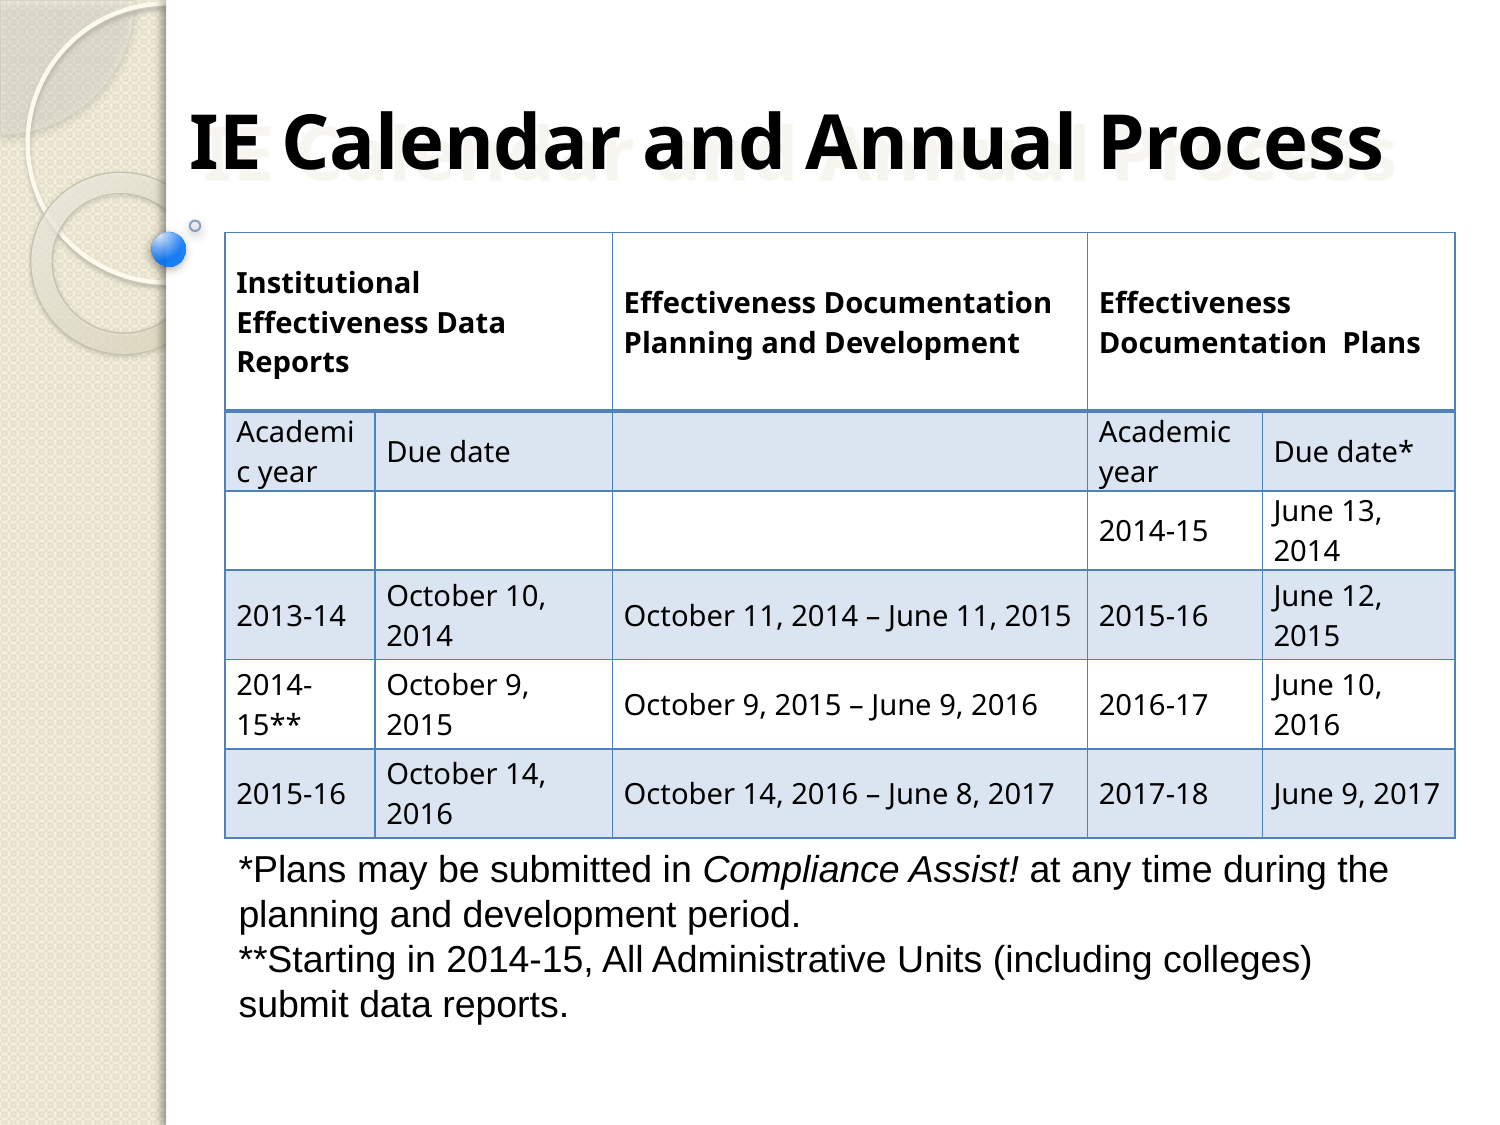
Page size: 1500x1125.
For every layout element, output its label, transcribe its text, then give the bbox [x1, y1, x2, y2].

table_cell Academic year [1088, 413, 1262, 490]
table_cell [613, 413, 1087, 490]
table_cell Due date* [1263, 413, 1454, 490]
table_cell 2013-14 [226, 571, 374, 659]
table_header Effectiveness Documentation Planning and Development [613, 233, 1087, 409]
table_cell October 11, 2014 – June 11, 2015 [613, 571, 1087, 659]
table_cell June 9, 2017 [1263, 750, 1454, 837]
table_cell 2014-15 [1088, 492, 1262, 569]
table_cell [226, 492, 374, 569]
table_header Institutional Effectiveness Data Reports [226, 233, 612, 409]
table_cell October 10, 2014 [376, 571, 612, 659]
table_cell [376, 492, 612, 569]
table_cell October 9, 2015 – June 9, 2016 [613, 660, 1087, 748]
text_box *Plans may be submitted in Compliance Assist! at any time during the planning and development period. **Starting in 2014-15, All Administrative Units (including colleges) submit data reports. [223, 837, 1449, 1033]
table_cell 2017-18 [1088, 750, 1262, 837]
table_cell June 10, 2016 [1263, 660, 1454, 748]
table_cell 2015-16 [226, 750, 374, 837]
table_cell October 14, 2016 – June 8, 2017 [613, 750, 1087, 837]
table_cell 2015-16 [1088, 571, 1262, 659]
table_cell June 13, 2014 [1263, 492, 1454, 569]
table_cell October 9, 2015 [376, 660, 612, 748]
table_header Effectiveness Documentation Plans [1088, 233, 1454, 409]
text_box IE Calendar and Annual Process [149, 45, 1425, 233]
table_cell Due date [376, 413, 612, 490]
text_box [212, 212, 1425, 1050]
table_cell [613, 492, 1087, 569]
table_cell 2014-15** [226, 660, 374, 748]
table_cell June 12, 2015 [1263, 571, 1454, 659]
table_cell Academic year [226, 413, 374, 490]
table_cell October 14, 2016 [376, 750, 612, 837]
table_cell 2016-17 [1088, 660, 1262, 748]
